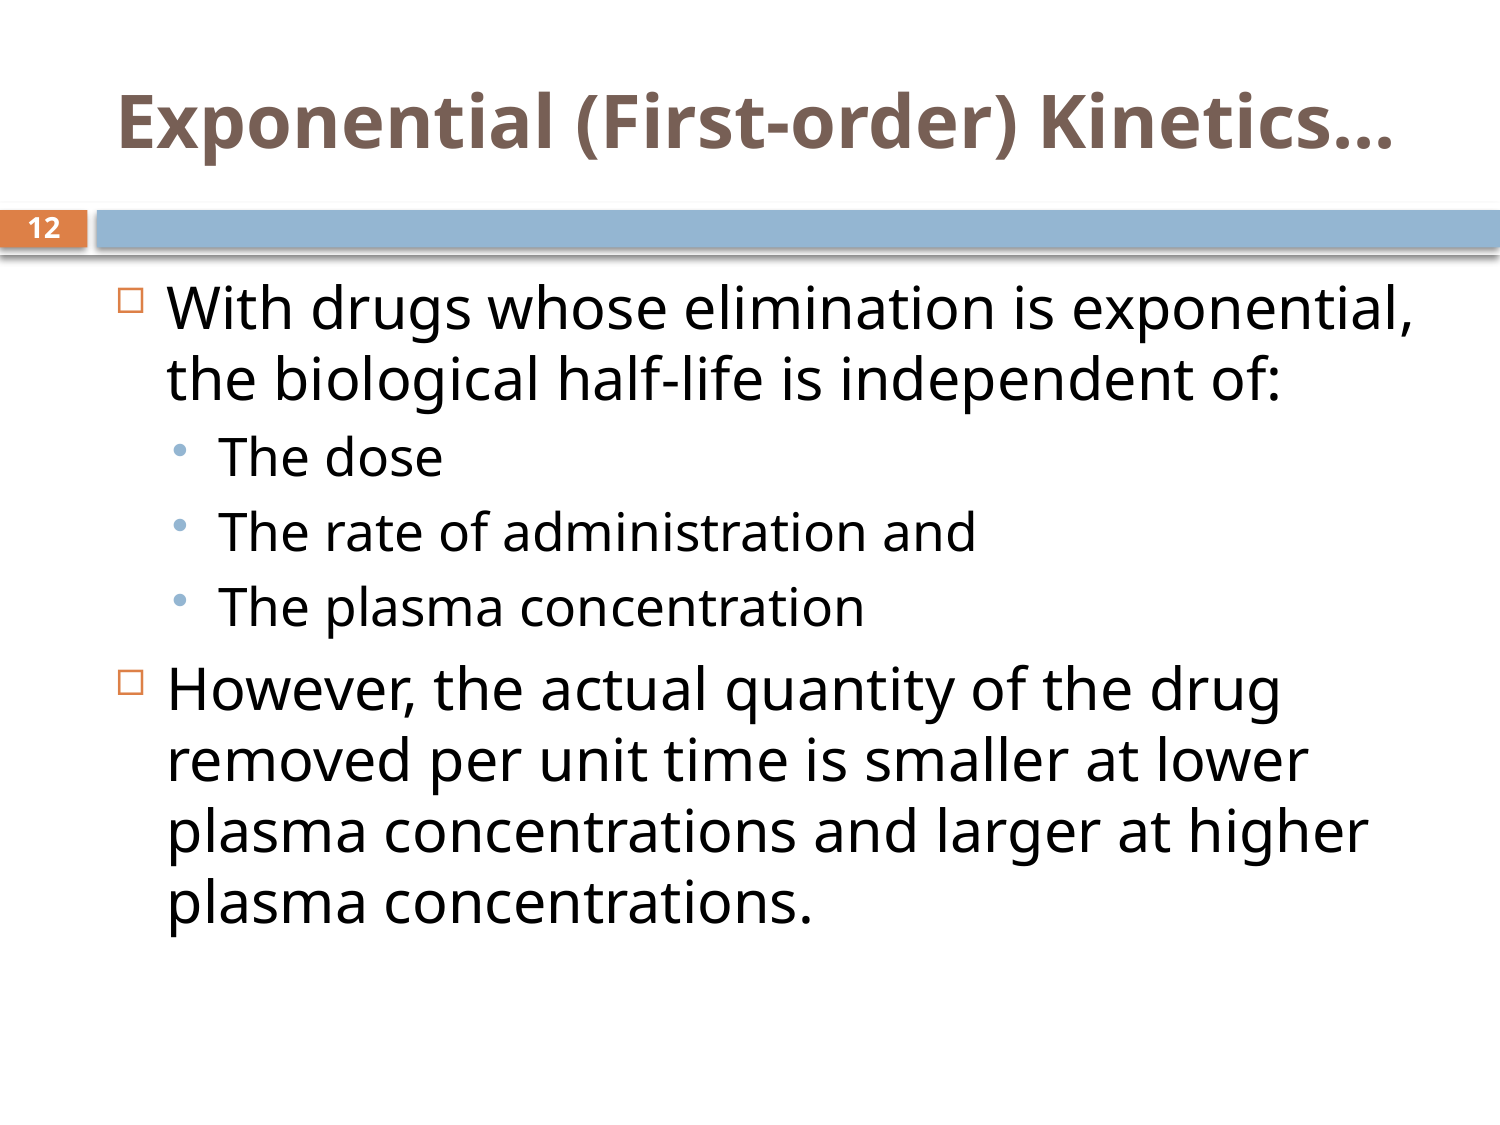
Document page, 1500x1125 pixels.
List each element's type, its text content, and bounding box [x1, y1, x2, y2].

list With drugs whose elimination is exponential, the biological half-life is independent of: The dose The rate of administration and The plasma concentration However, the actual quantity of the drug removed per unit time is smaller at lower plasma concentrations and larger at higher plasma concentrations. [100, 262, 1438, 1000]
title Exponential (First-order) Kinetics... [100, 37, 1438, 200]
slide_number 12 [0, 208, 88, 249]
